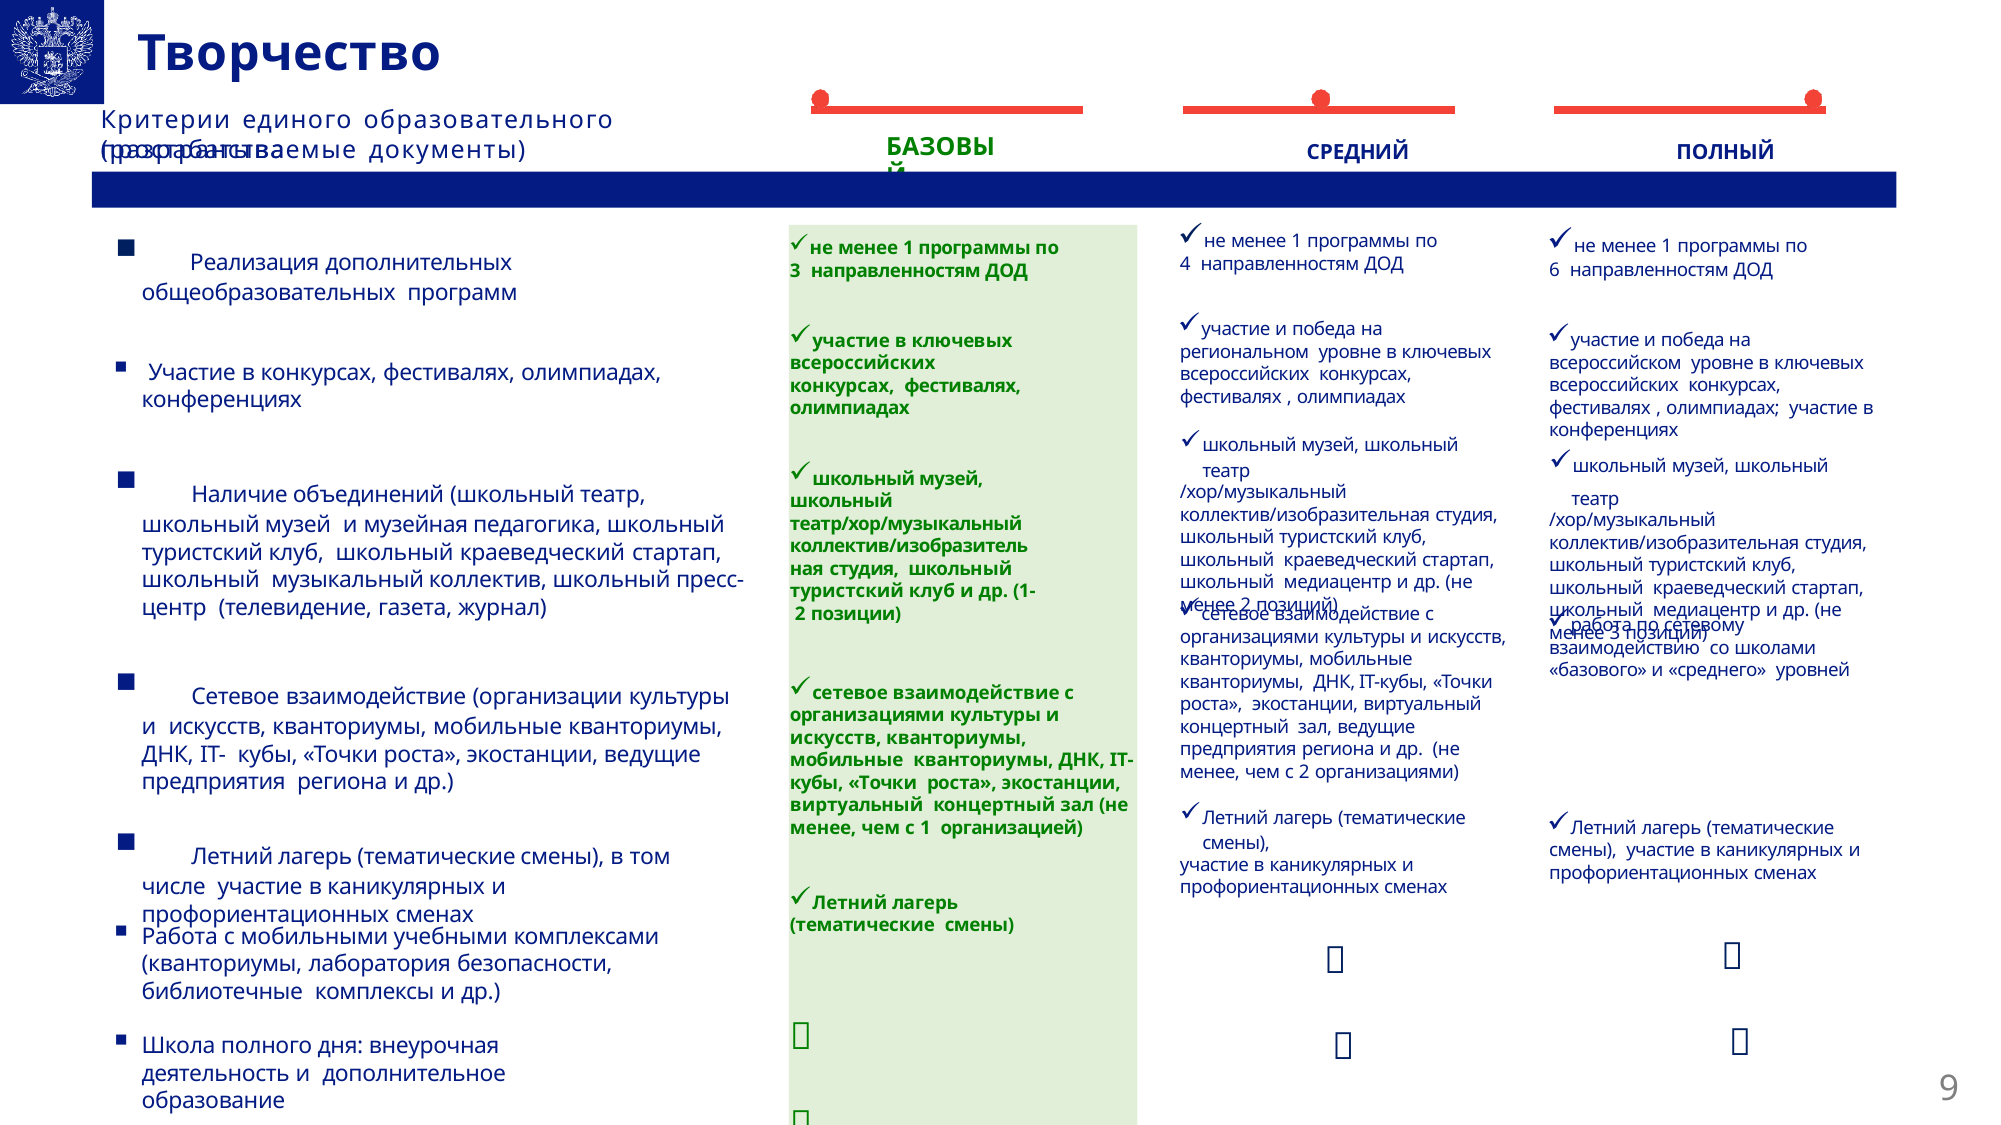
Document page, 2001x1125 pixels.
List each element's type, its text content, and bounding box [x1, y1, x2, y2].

text_box не менее 1 программы по 6 направленностям ДОД [1547, 230, 1812, 280]
text_box участие и победа на всероссийском уровне в ключевых всероссийских конкурсах, фестивалях , олимпиадах; участие в конференциях школьный музей, школьный театр /хор/музыкальный коллектив/изобразительная студия, школьный туристский клуб, школьный краеведческий стартап, школьный медиацентр и др. (не менее 3 позиций) [1547, 325, 1881, 610]
text_box сетевое взаимодействие с организациями культуры и искусств, кванториумы, мобильные кванториумы, ДНК, IT-кубы, «Точки роста», экостанции, виртуальный концертный зал, ведущие предприятия региона и др. (не менее, чем с 2 организациями) [1177, 599, 1525, 782]
text_box ПОЛНЫЙ [1674, 136, 1776, 164]
text_box  [1330, 1019, 1364, 1067]
text_box  [1726, 1016, 1761, 1064]
text_box Летний лагерь (тематические смены), участие в каникулярных и профориентационных сменах [1547, 813, 1897, 883]
text_box БАЗОВЫЙ [883, 128, 1016, 171]
text_box  [1322, 934, 1356, 982]
text_box (разрабатываемые документы) Реализация дополнительных общеобразовательных программ Участие в конкурсах, фестивалях, олимпиадах, конференциях Наличие объединений (школьный театр, школьный музей и музейная педагогика, школьный туристский клуб, школьный краеведческий стартап, школьный музыкальный коллектив, школьный пресс-центр (телевидение, газета, журнал) Сетевое взаимодействие (организации культуры и искусств, кванториумы, мобильные кванториумы, ДНК, IT- кубы, «Точки роста», экостанции, ведущие предприятия региона и др.) Летний лагерь (тематические смены), в том числе участие в каникулярных и профориентационных сменах [98, 130, 748, 964]
title Творчество [135, 18, 478, 101]
text_box Работа с мобильными учебными комплексами (кванториумы, лаборатория безопасности, библиотечные комплексы и др.) Школа полного дня: внеурочная деятельность и дополнительное образование [111, 964, 737, 1114]
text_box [1182, 89, 1455, 115]
text_box 9 [1936, 1062, 1961, 1108]
text_box СРЕДНИЙ [1304, 136, 1411, 164]
text_box Критерии единого образовательного пространства [98, 101, 770, 163]
text_box работа по сетевому взаимодействию со школами «базового» и «среднего» уровней [1547, 610, 1886, 681]
picture [11, 7, 93, 97]
text_box не менее 1 программы по 4 направленностям ДОД [1177, 226, 1443, 275]
text_box Летний лагерь (тематические смены), участие в каникулярных и профориентационных сменах [1177, 802, 1522, 898]
text_box участие и победа на региональном уровне в ключевых всероссийских конкурсах, фестивалях , олимпиадах [1177, 314, 1502, 407]
text_box [748, 171, 1897, 208]
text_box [810, 89, 1084, 115]
text_box не менее 1 программы по 3 направленностям ДОД участие в ключевых всероссийских конкурсах, фестивалях, олимпиадах школьный музей, школьный театр/хор/музыкальный коллектив/изобразительная студия, школьный туристский клуб и др. (1- 2 позиции) сетевое взаимодействие с организациями культуры и искусств, кванториумы, мобильные кванториумы, ДНК, IT-кубы, «Точки роста», экостанции, виртуальный концертный зал (не менее, чем с 1 организацией) Летний лагерь (тематические смены)   [788, 224, 1138, 1125]
text_box школьный музей, школьный театр /хор/музыкальный коллектив/изобразительная студия, школьный туристский клуб, школьный краеведческий стартап, школьный медиацентр и др. (не менее 2 позиций) [1177, 429, 1512, 599]
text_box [1553, 89, 1827, 115]
text_box  [1718, 930, 1753, 978]
text_box [91, 171, 98, 208]
